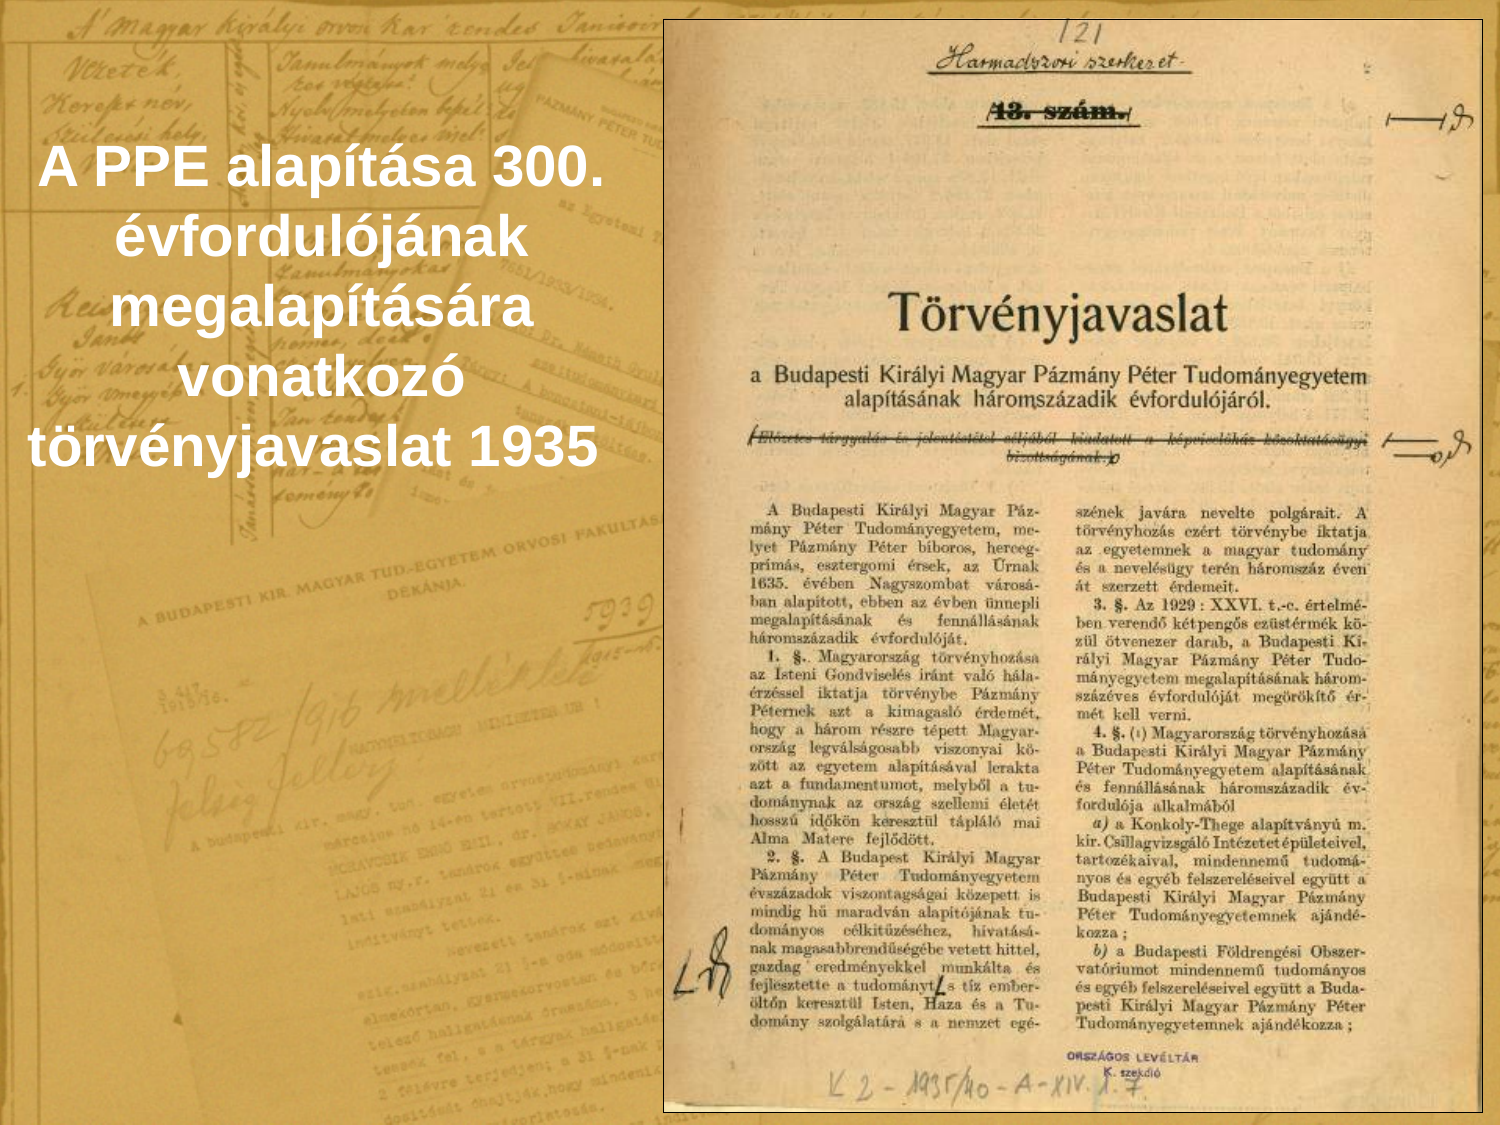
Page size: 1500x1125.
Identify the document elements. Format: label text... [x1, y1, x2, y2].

title A PPE alapítása 300. évfordulójának megalapítására vonatkozó törvényjavaslat 1935 [0, 31, 644, 575]
picture [0, 0, 1500, 1125]
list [663, 18, 1483, 1113]
